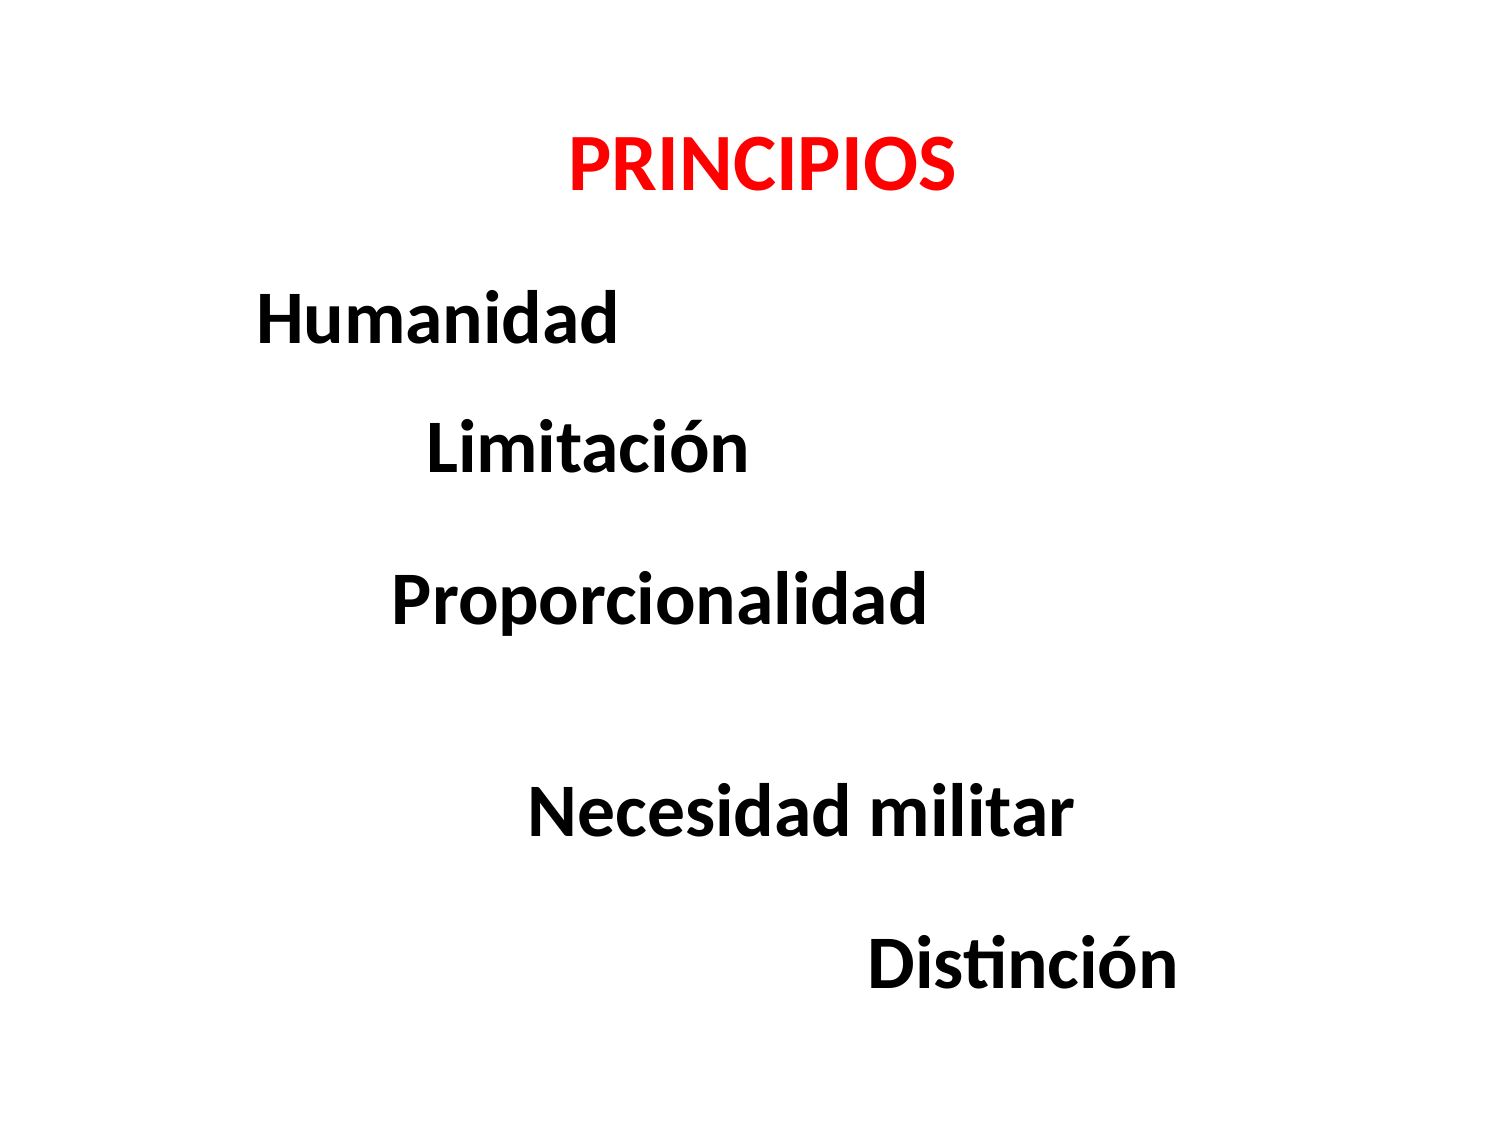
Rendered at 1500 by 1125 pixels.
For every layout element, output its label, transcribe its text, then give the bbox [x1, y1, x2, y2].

list PRINCIPIOS Humanidad Limitación Proporcionalidad Necesidad militar Distinción [155, 101, 1388, 1012]
